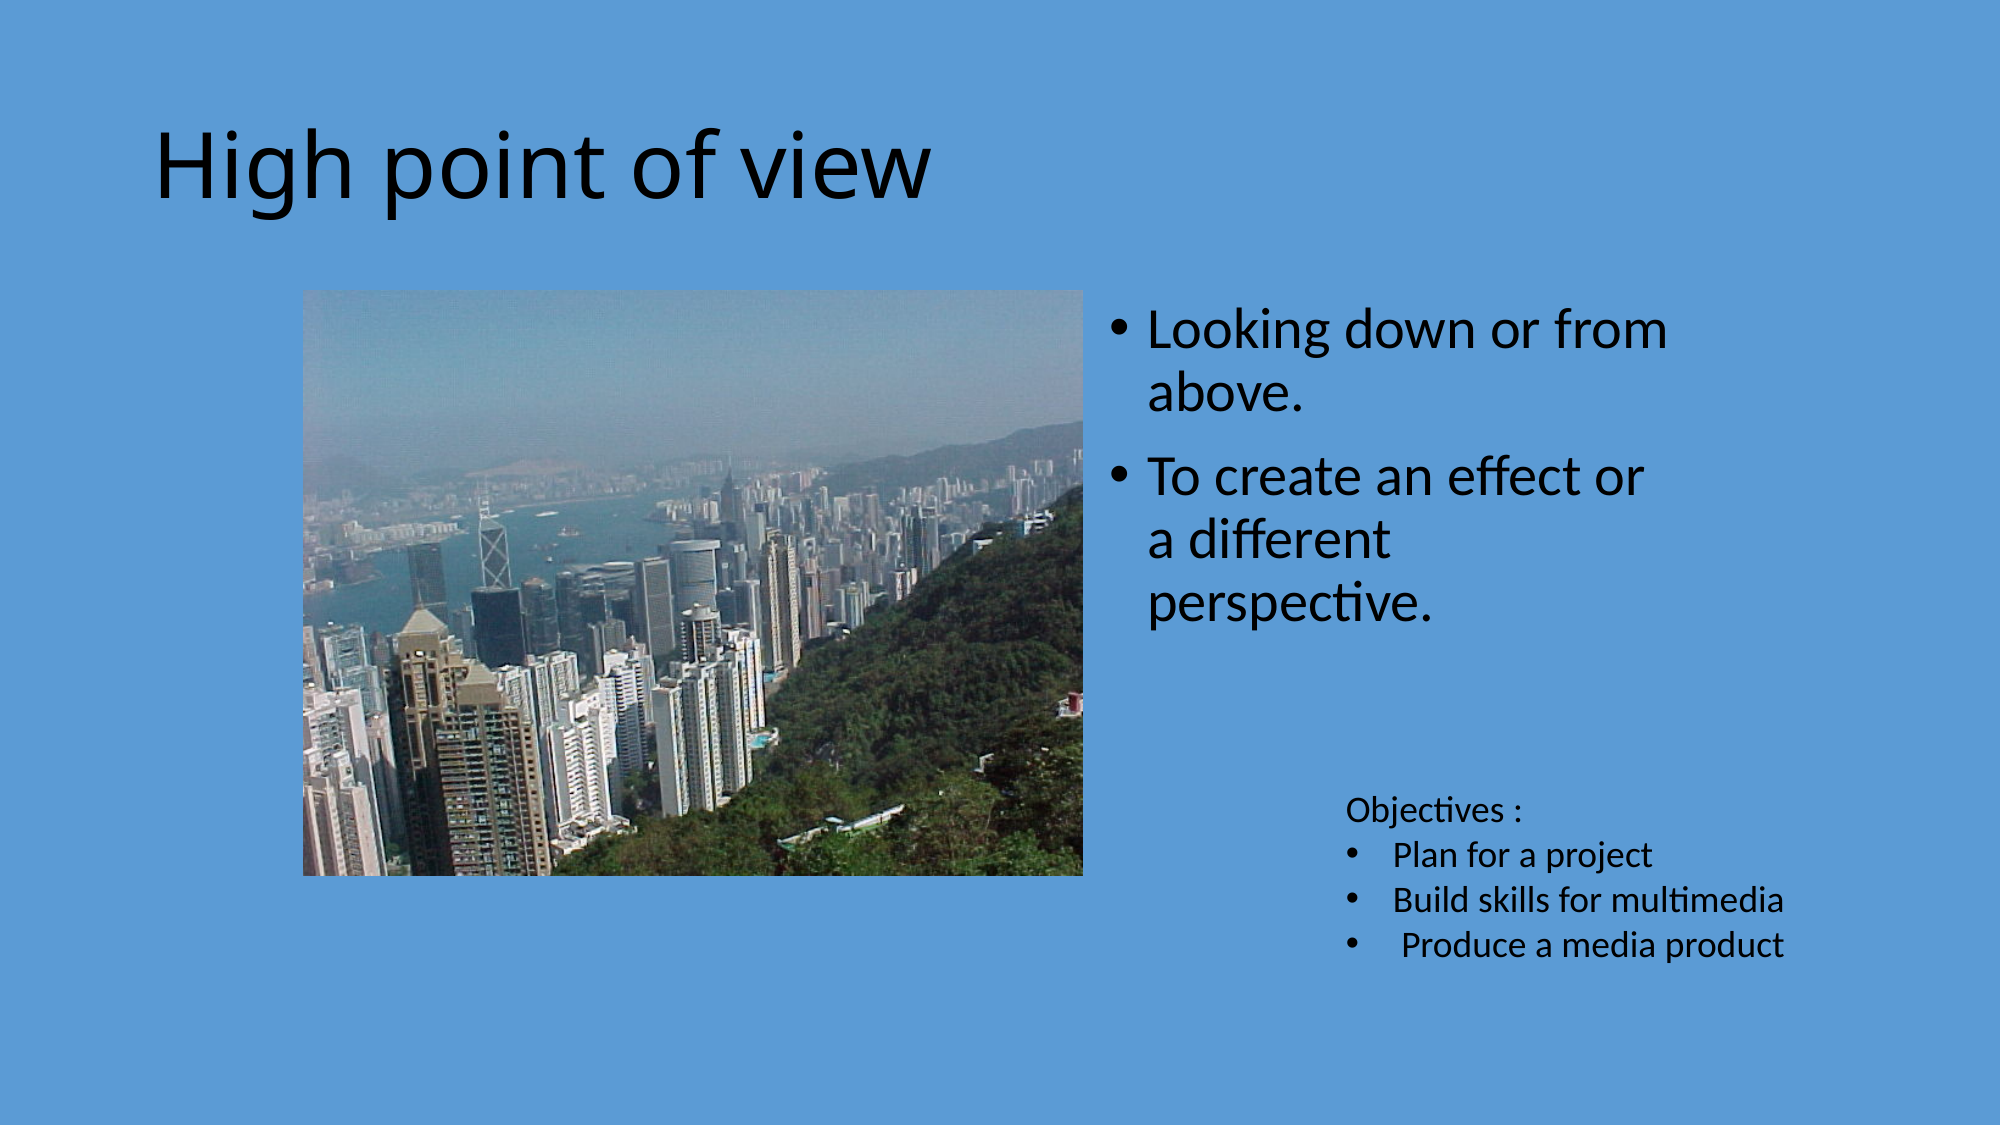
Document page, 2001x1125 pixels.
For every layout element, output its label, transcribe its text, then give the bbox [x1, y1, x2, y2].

title High point of view [137, 59, 1863, 278]
list Looking down or from above. To create an effect or a different perspective. [1094, 290, 1699, 1034]
picture [303, 290, 1083, 876]
text_box Objectives : Plan for a project Build skills for multimedia Produce a media product [1331, 777, 1910, 972]
